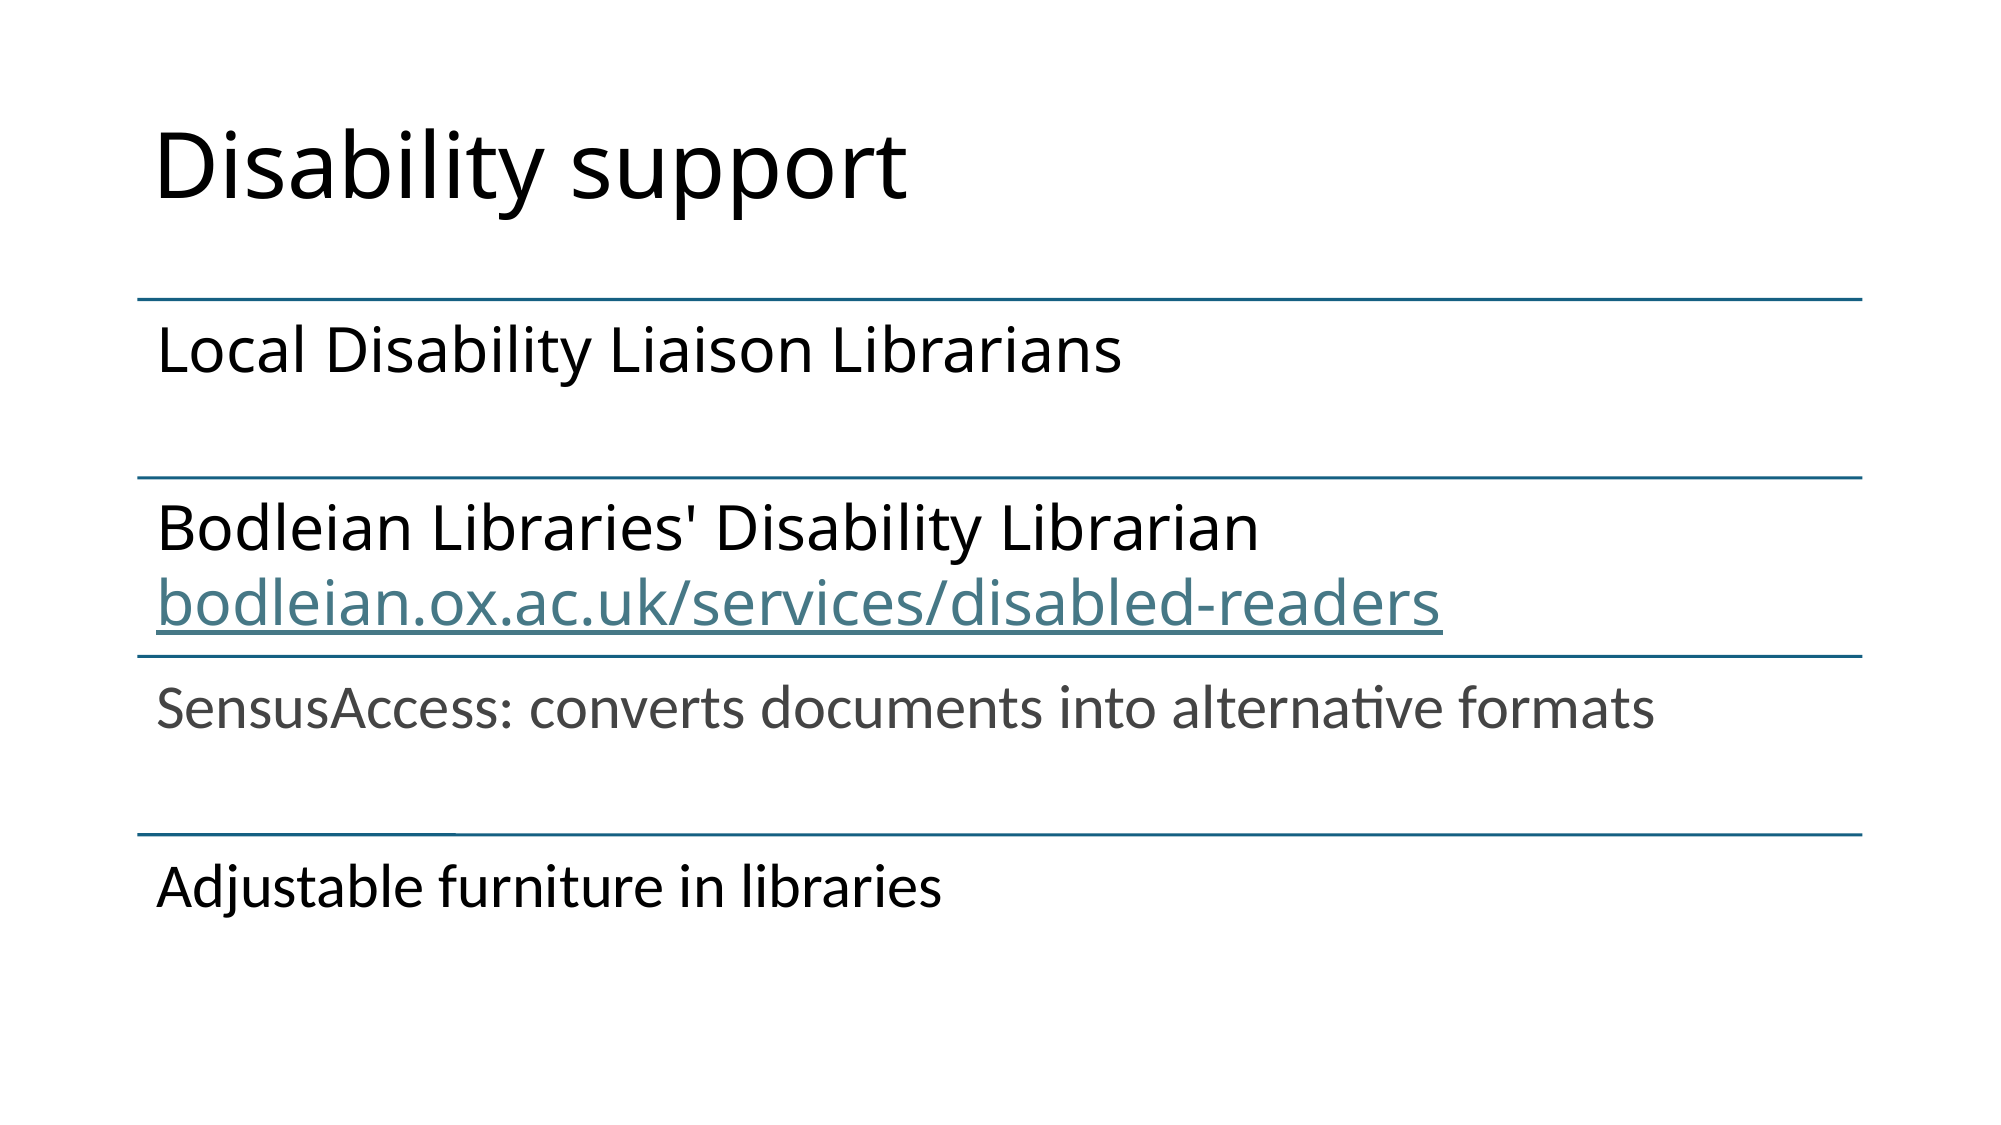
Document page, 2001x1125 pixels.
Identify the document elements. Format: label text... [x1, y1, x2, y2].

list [136, 298, 1863, 1014]
title Disability support [137, 59, 1863, 278]
